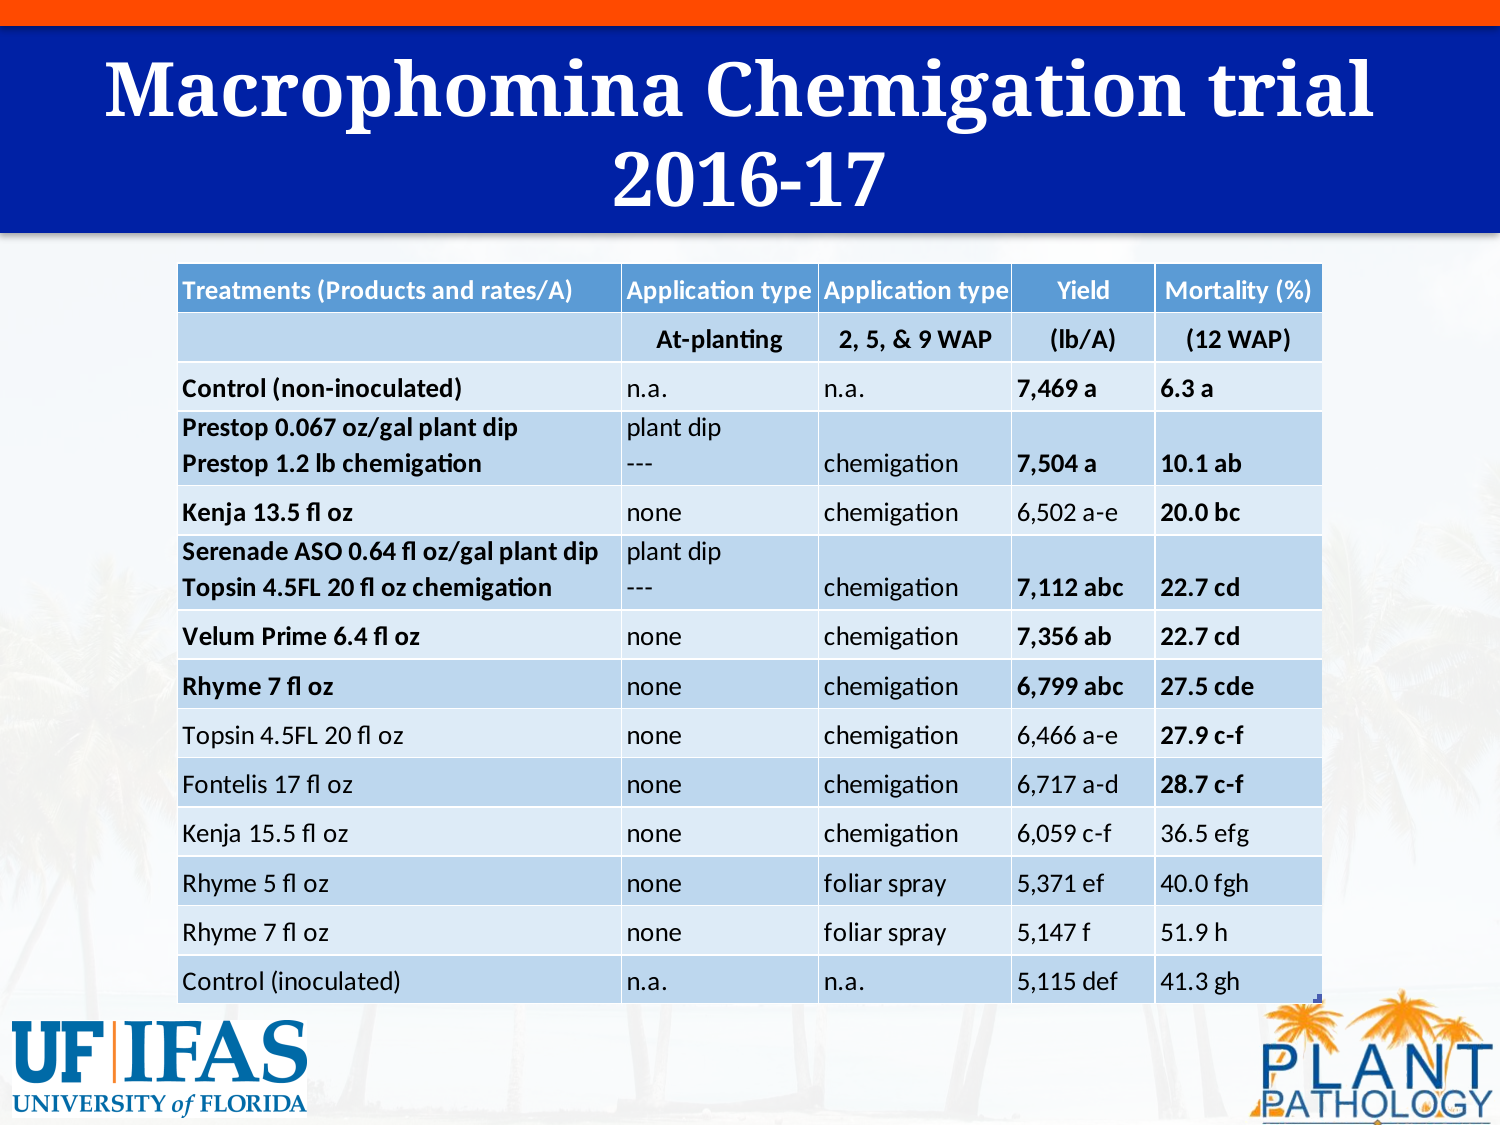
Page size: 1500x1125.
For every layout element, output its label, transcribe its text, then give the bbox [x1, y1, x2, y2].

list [176, 262, 1324, 1006]
title Macrophomina Chemigation trial 2016-17 [75, 37, 1425, 226]
picture [12, 1020, 307, 1118]
picture [1245, 983, 1500, 1125]
